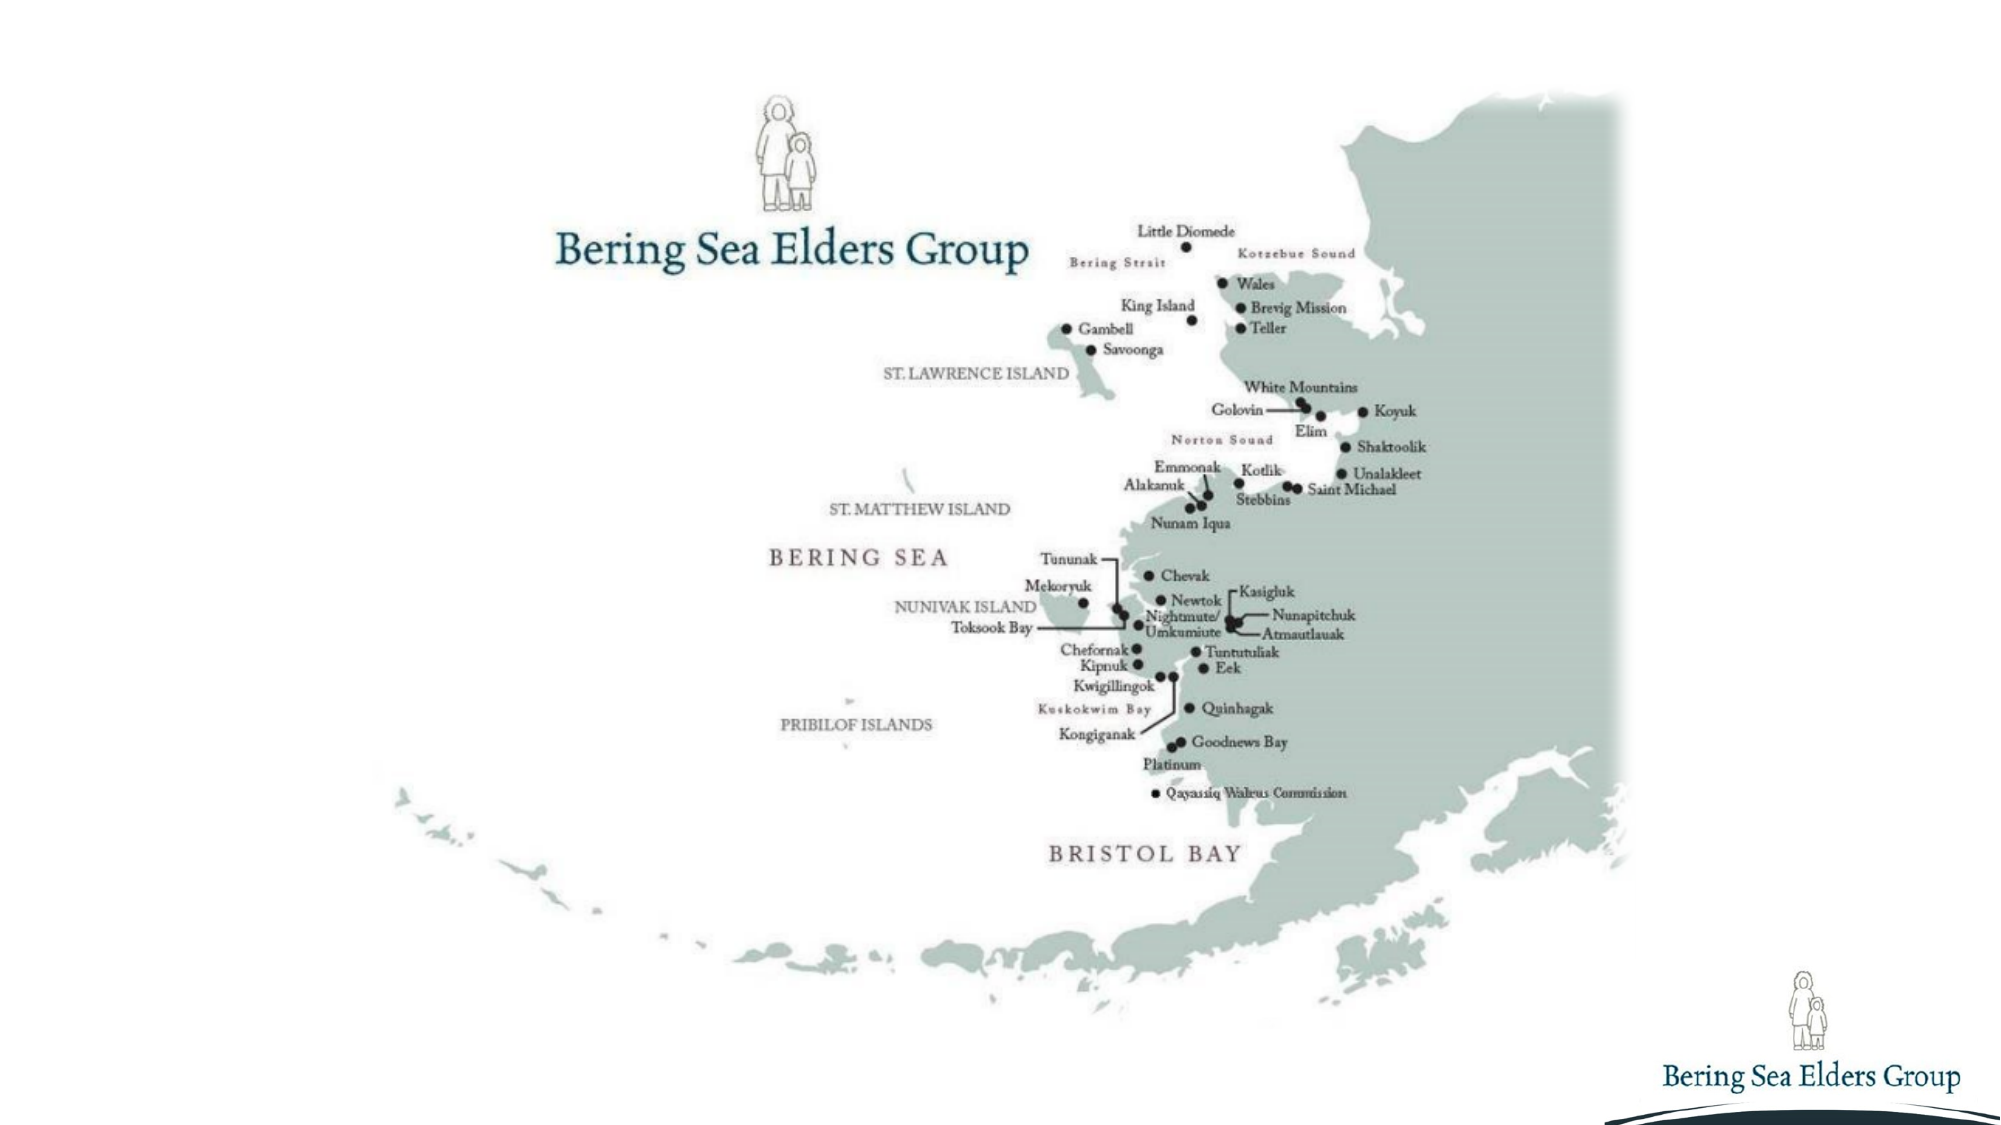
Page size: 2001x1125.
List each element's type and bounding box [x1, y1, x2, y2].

picture [372, 84, 2000, 1125]
